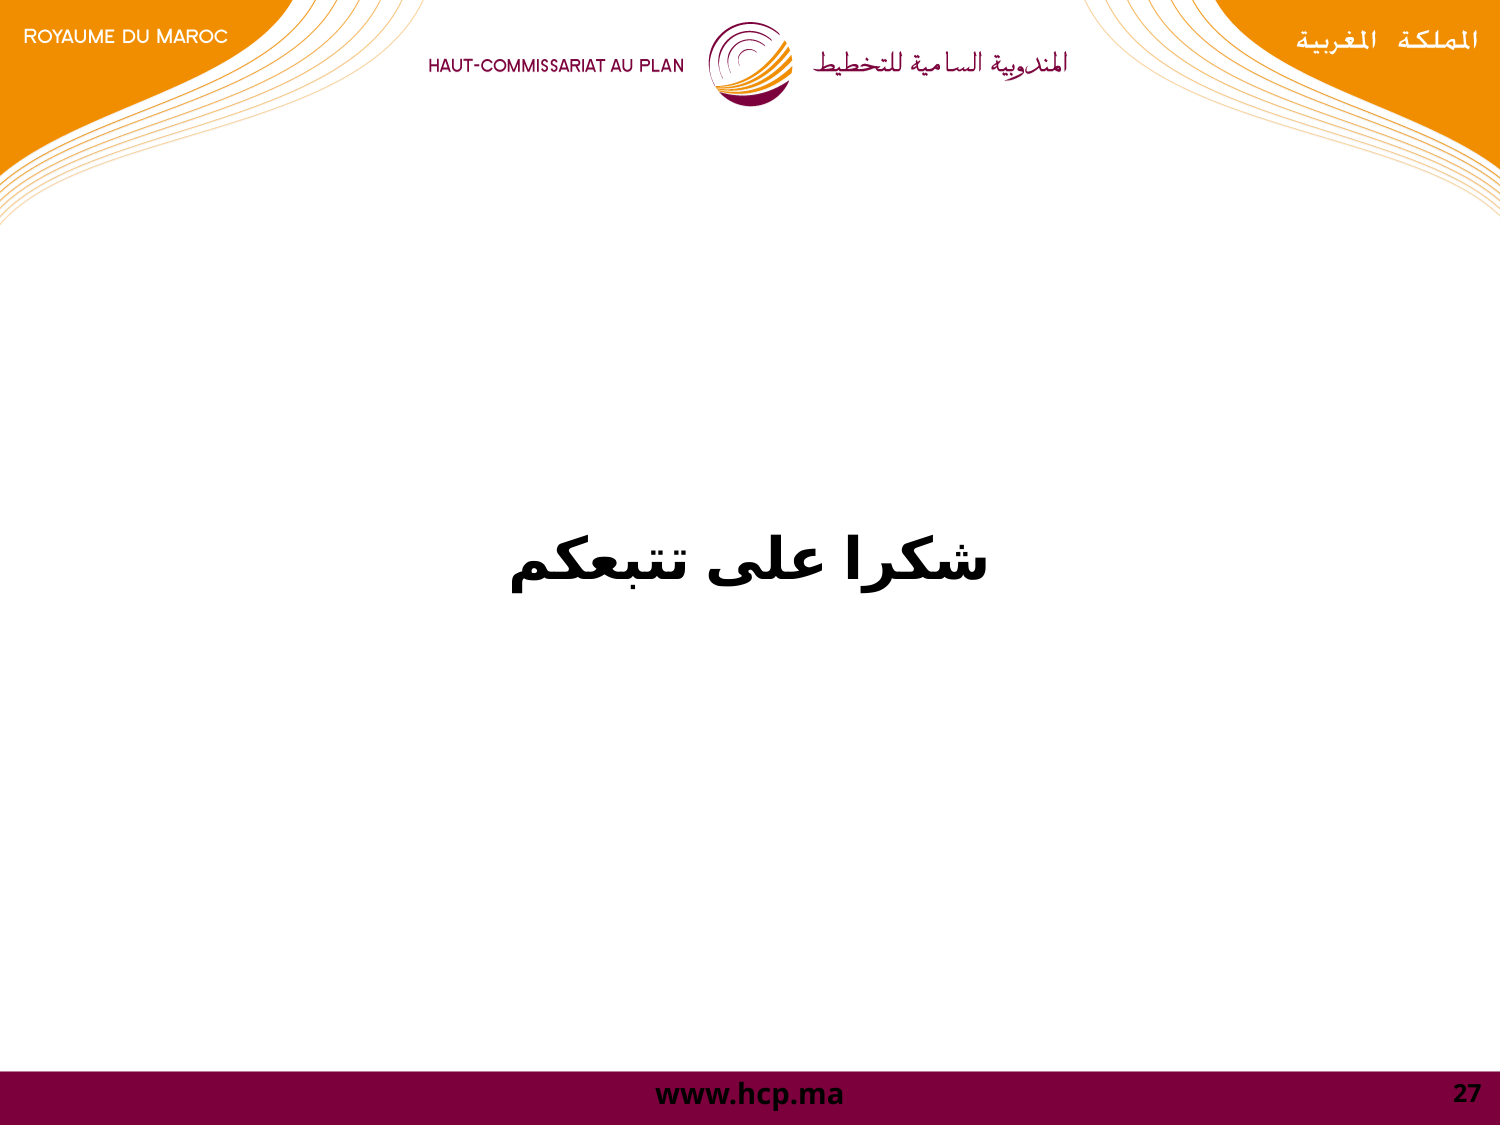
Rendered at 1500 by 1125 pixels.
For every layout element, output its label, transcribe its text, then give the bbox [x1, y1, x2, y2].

slide_number 27 [1269, 1068, 1497, 1122]
list شكرا على تتبعكم [74, 349, 1426, 1006]
picture [0, 0, 1500, 1125]
